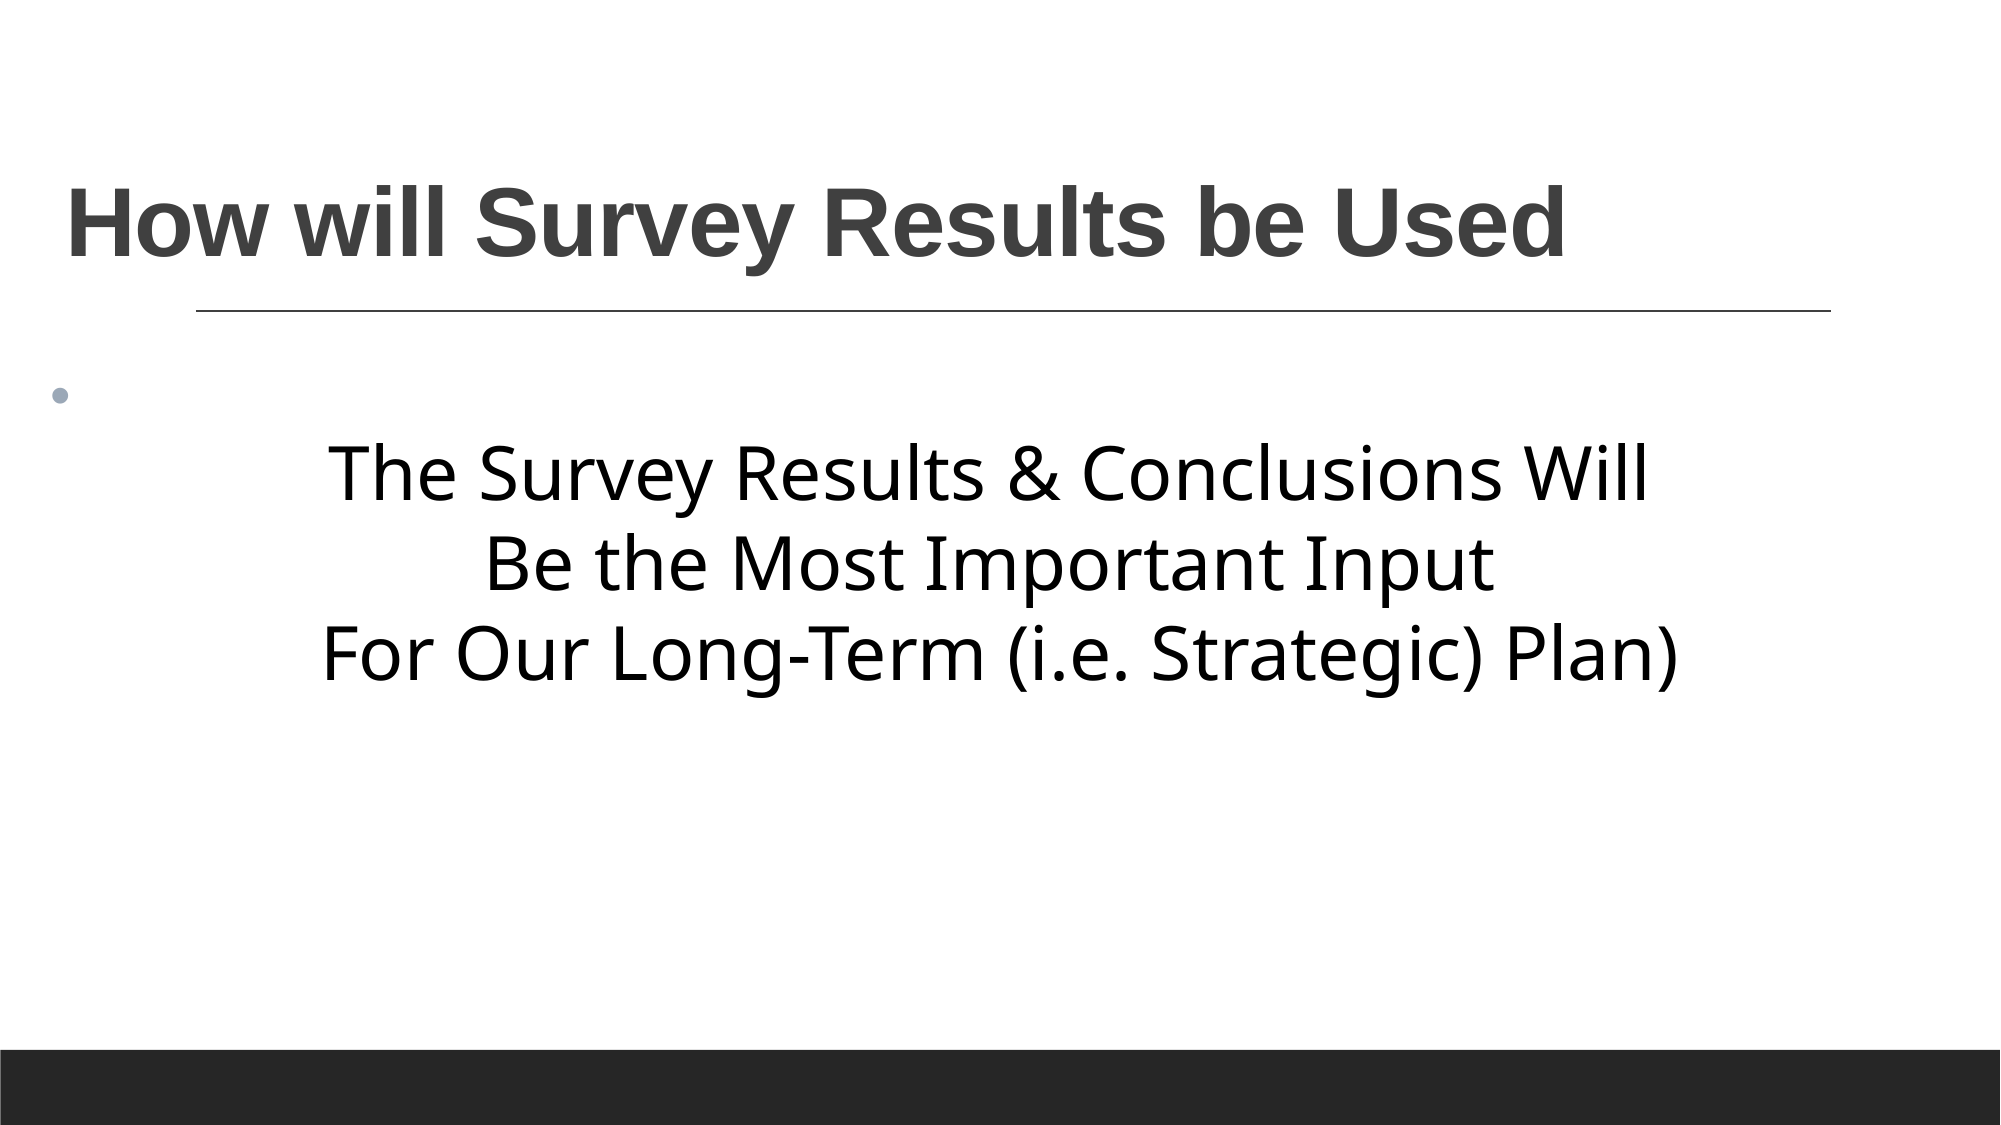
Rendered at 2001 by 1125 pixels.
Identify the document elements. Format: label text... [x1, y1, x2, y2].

text_box The Survey Results & Conclusions Will Be the Most Important Input For Our Long-Term (i.e. Strategic) Plan) [305, 418, 1695, 704]
title How will Survey Results be Used [50, 47, 1701, 285]
list [50, 345, 1854, 1078]
